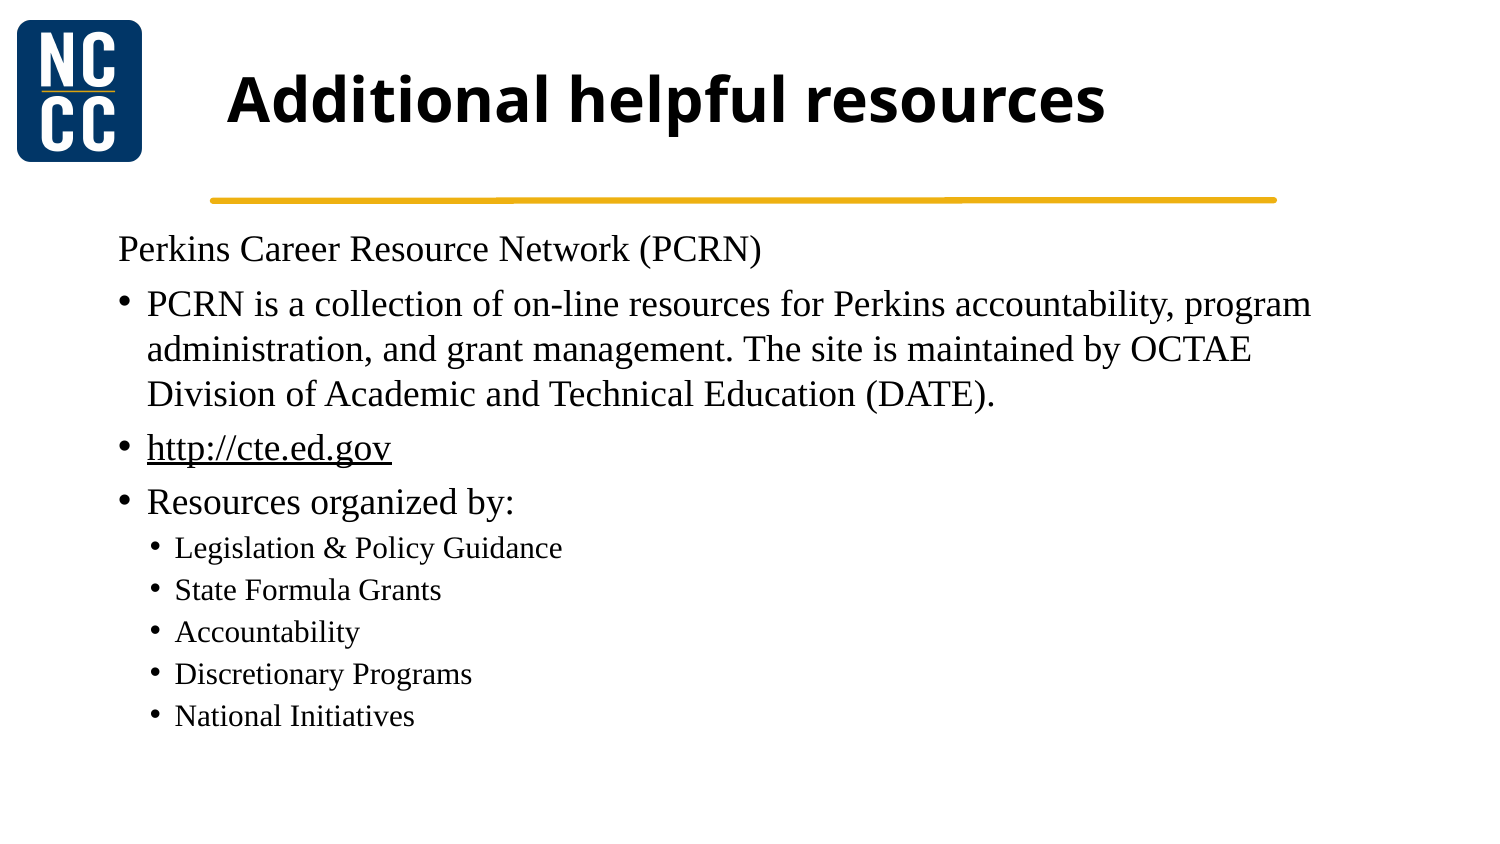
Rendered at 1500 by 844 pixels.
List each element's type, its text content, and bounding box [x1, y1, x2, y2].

title Additional helpful resources [212, 20, 1421, 184]
picture [17, 20, 142, 162]
list Perkins Career Resource Network (PCRN) PCRN is a collection of on-line resources for Perkins accountability, program administration, and grant management. The site is maintained by OCTAE Division of Academic and Technical Education (DATE). http://cte.ed.gov Resources organized by: Legislation & Policy Guidance State Formula Grants Accountability Discretionary Programs National Initiatives [103, 216, 1397, 799]
